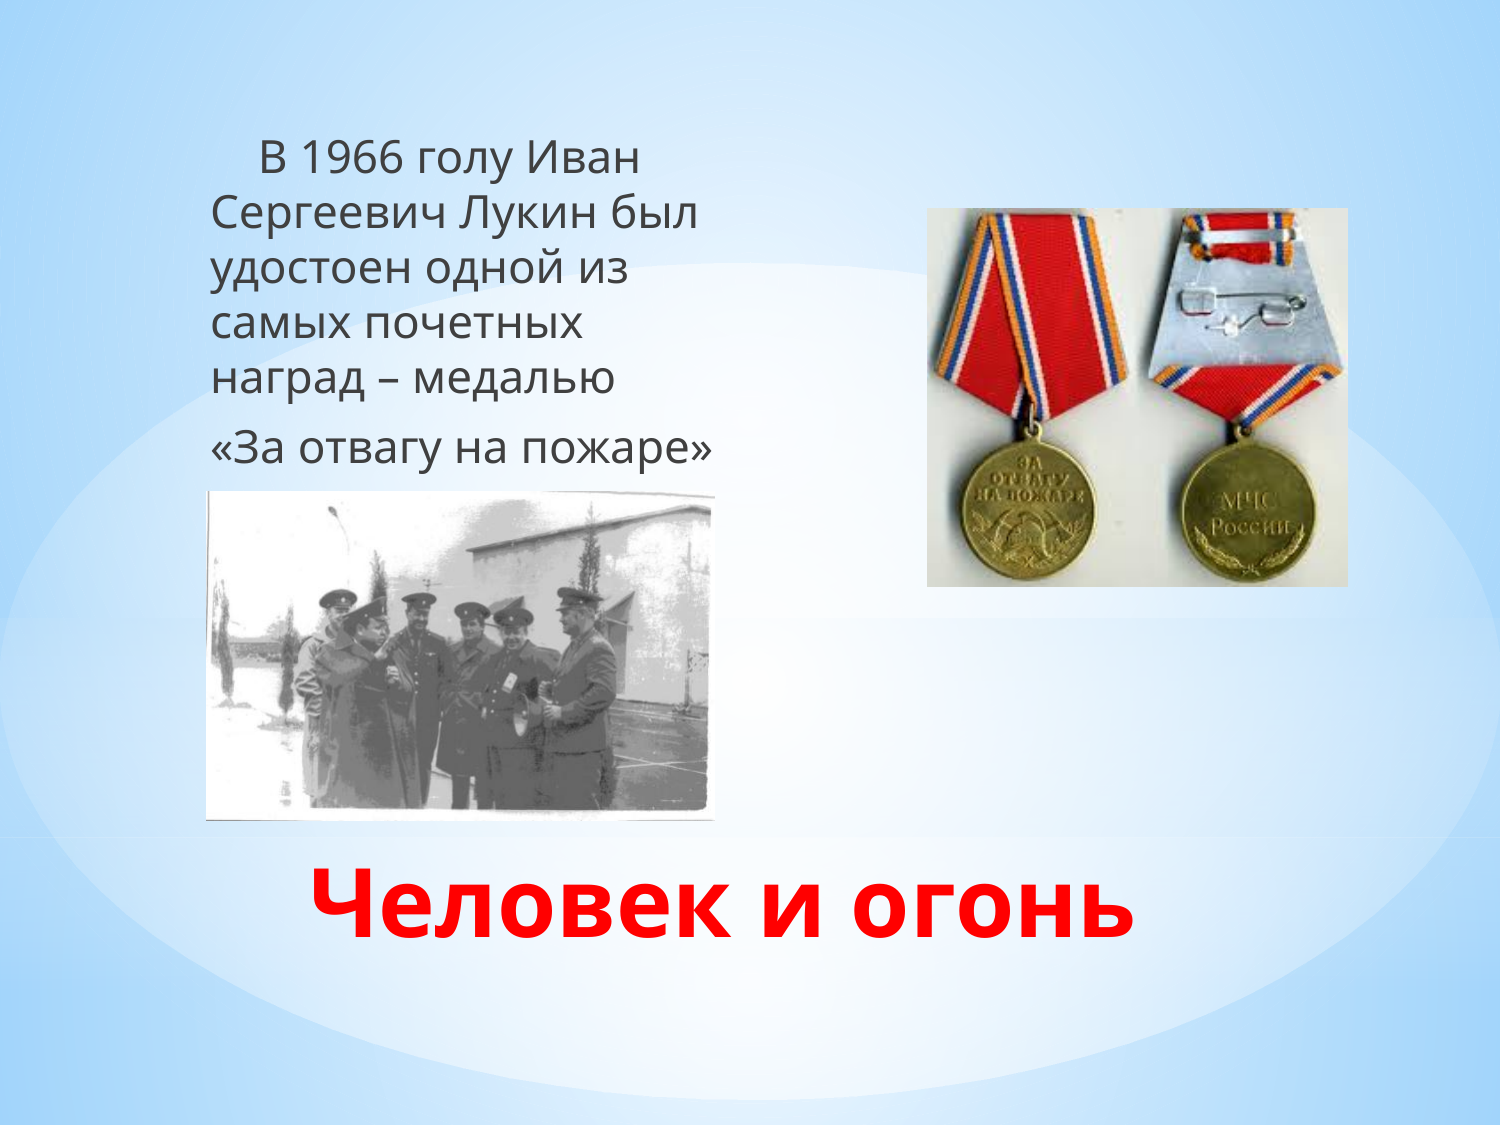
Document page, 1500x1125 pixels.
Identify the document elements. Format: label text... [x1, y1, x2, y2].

list В 1966 голу Иван Сергеевич Лукин был удостоен одной из самых почетных наград – медалью «За отвагу на пожаре» [187, 120, 737, 690]
picture [206, 491, 715, 821]
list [926, 207, 1348, 587]
title Человек и огонь [294, 834, 1341, 988]
